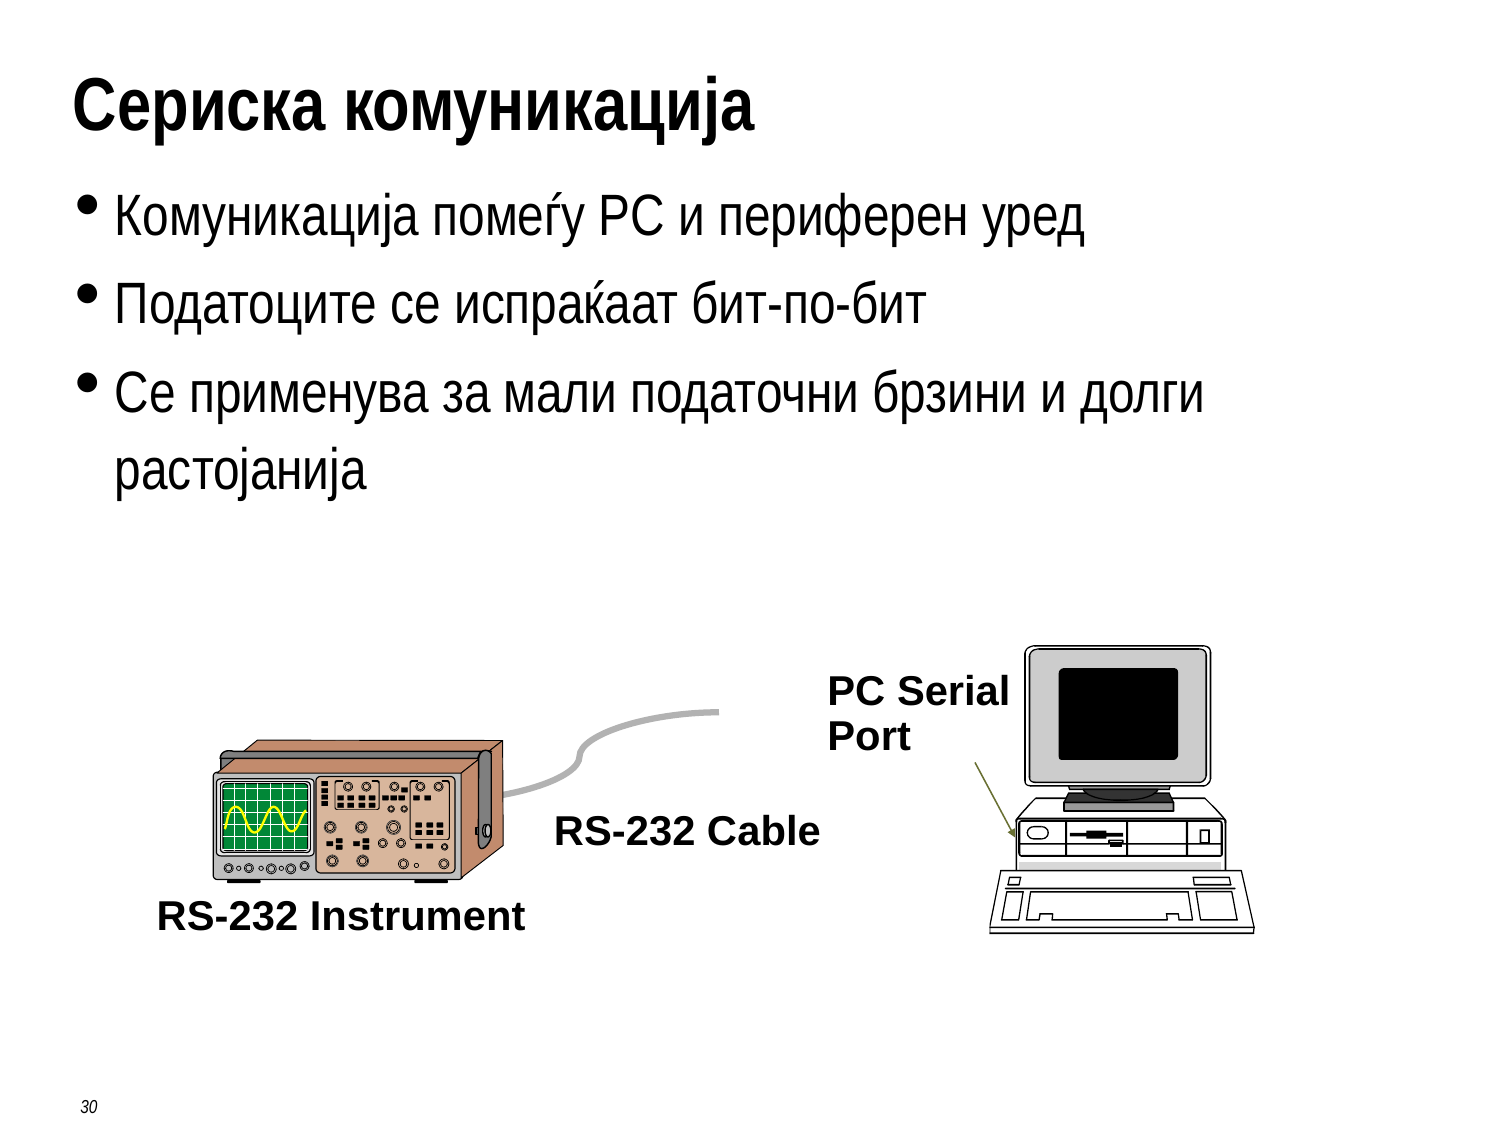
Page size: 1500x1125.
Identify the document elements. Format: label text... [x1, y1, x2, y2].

text_box RS-232 Cable [539, 802, 836, 862]
picture [206, 737, 516, 890]
text_box 30 [0, 1087, 113, 1125]
text_box Сериска комуникација [62, 51, 775, 150]
picture [989, 645, 1257, 936]
text_box RS-232 Instrument [141, 887, 541, 948]
text_box PC Serial Port [812, 662, 984, 768]
text_box Комуникација помеѓу PC и периферен уред Податоците се испраќаат бит-по-бит Се применува за мали податочни брзини и долги растојанија [62, 162, 1450, 713]
